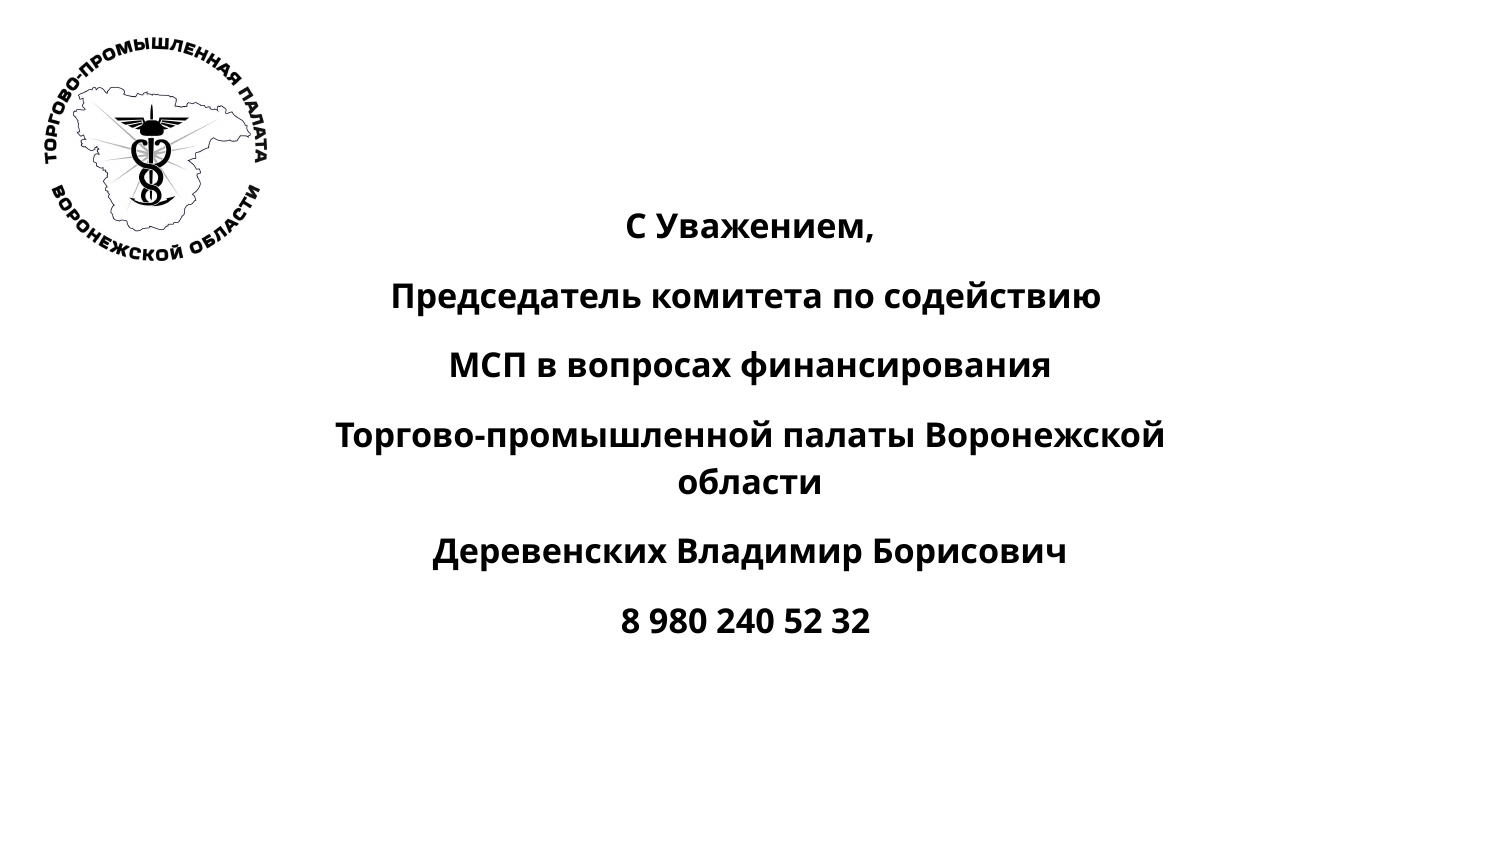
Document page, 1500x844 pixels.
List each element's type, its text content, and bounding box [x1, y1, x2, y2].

list С Уважением, Председатель комитета по содействию МСП в вопросах финансирования Торгово-промышленной палаты Воронежской области Деревенских Владимир Борисович 8 980 240 52 32 [301, 183, 1199, 661]
picture [43, 37, 267, 261]
